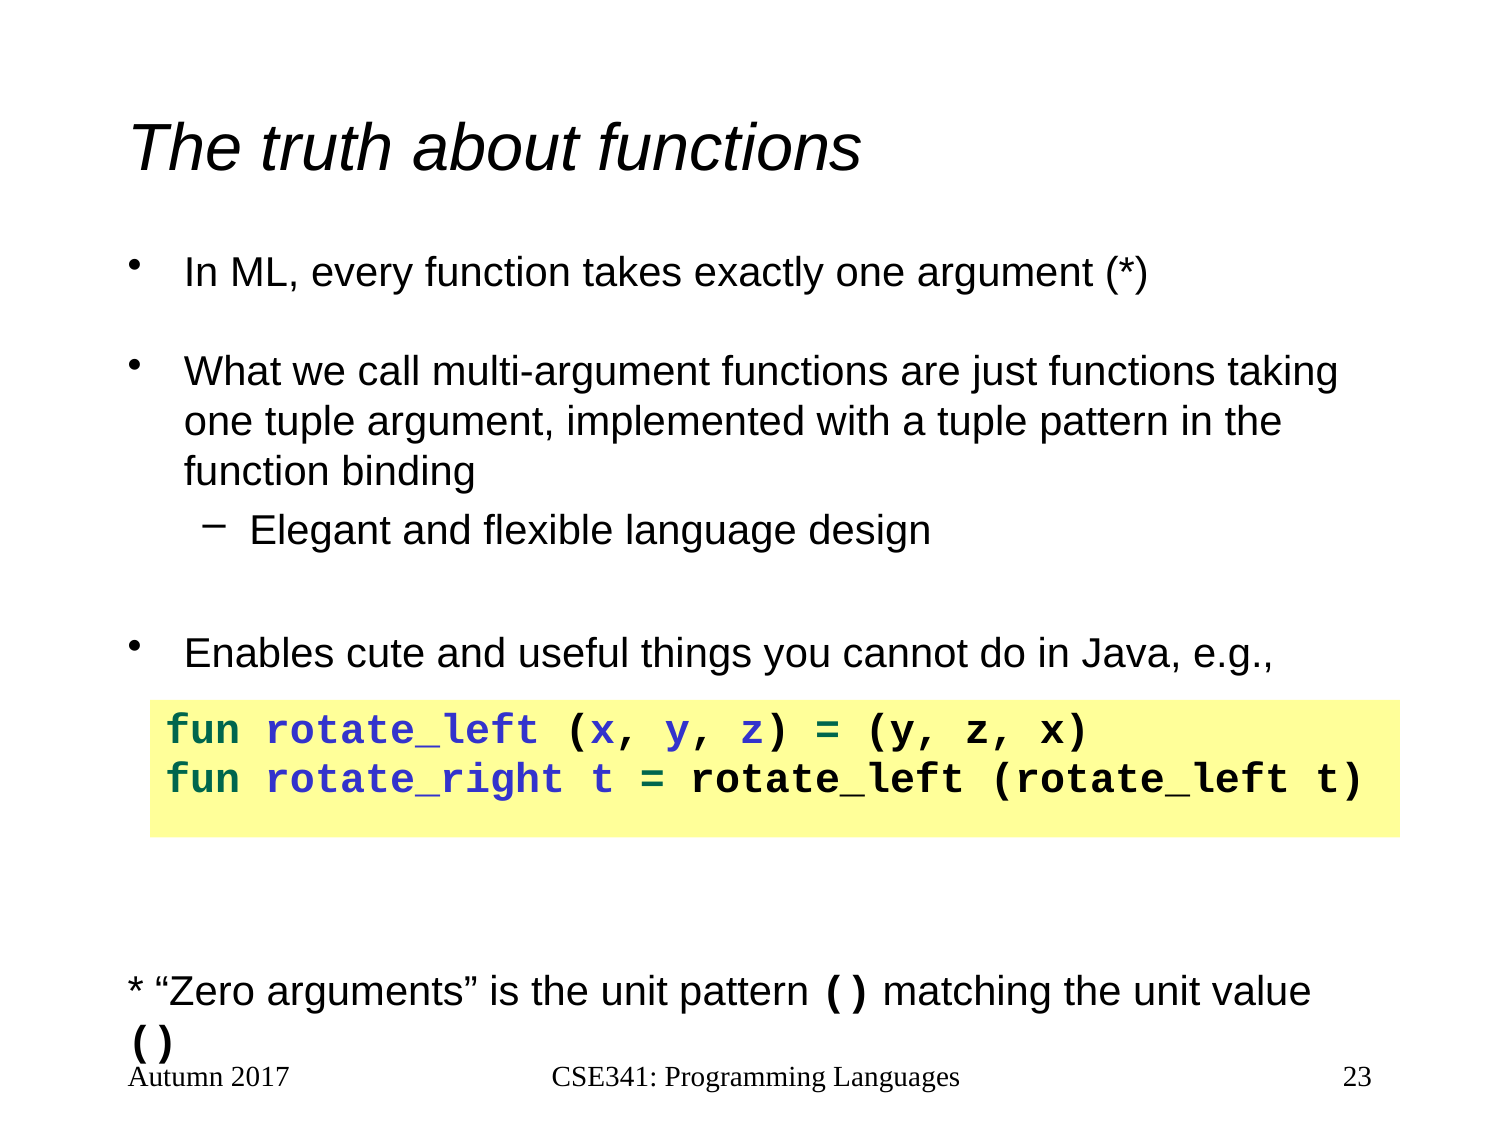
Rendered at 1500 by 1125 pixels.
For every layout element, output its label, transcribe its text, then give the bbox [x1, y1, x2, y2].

slide_number Autumn 2017 [112, 1049, 426, 1125]
text_box fun rotate_left (x, y, z) = (y, z, x) fun rotate_right t = rotate_left (rotate_left t) [150, 699, 1400, 838]
slide_number 23 [1074, 1049, 1388, 1125]
footer CSE341: Programming Languages [474, 1049, 1038, 1125]
list In ML, every function takes exactly one argument (*) What we call multi-argument functions are just functions taking one tuple argument, implemented with a tuple pattern in the function binding Elegant and flexible language design Enables cute and useful things you cannot do in Java, e.g., * “Zero arguments” is the unit pattern () matching the unit value () [112, 237, 1388, 713]
title The truth about functions [112, 49, 1388, 237]
